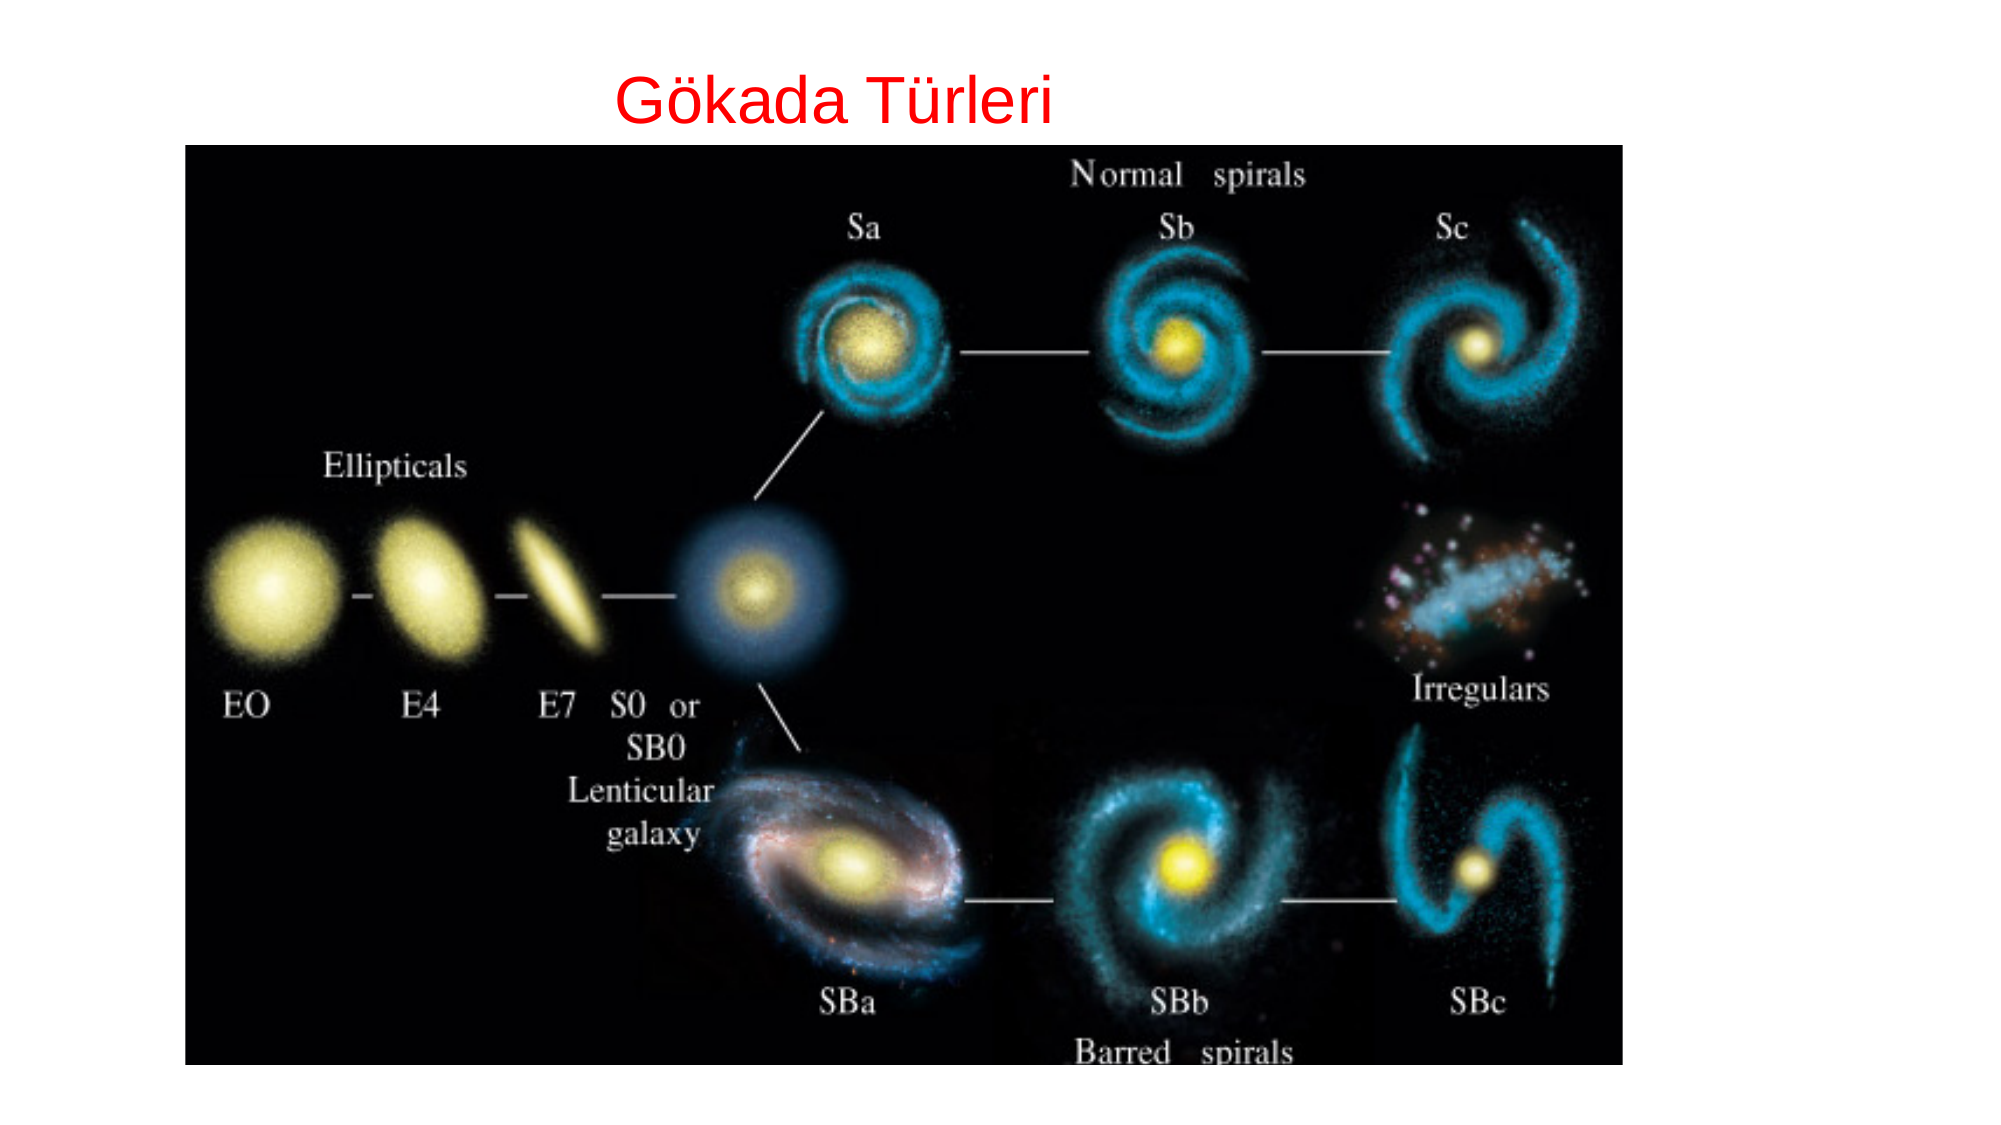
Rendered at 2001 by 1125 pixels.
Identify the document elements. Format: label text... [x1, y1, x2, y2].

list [185, 144, 1623, 1065]
text_box Gökada Türleri [599, 49, 1575, 144]
